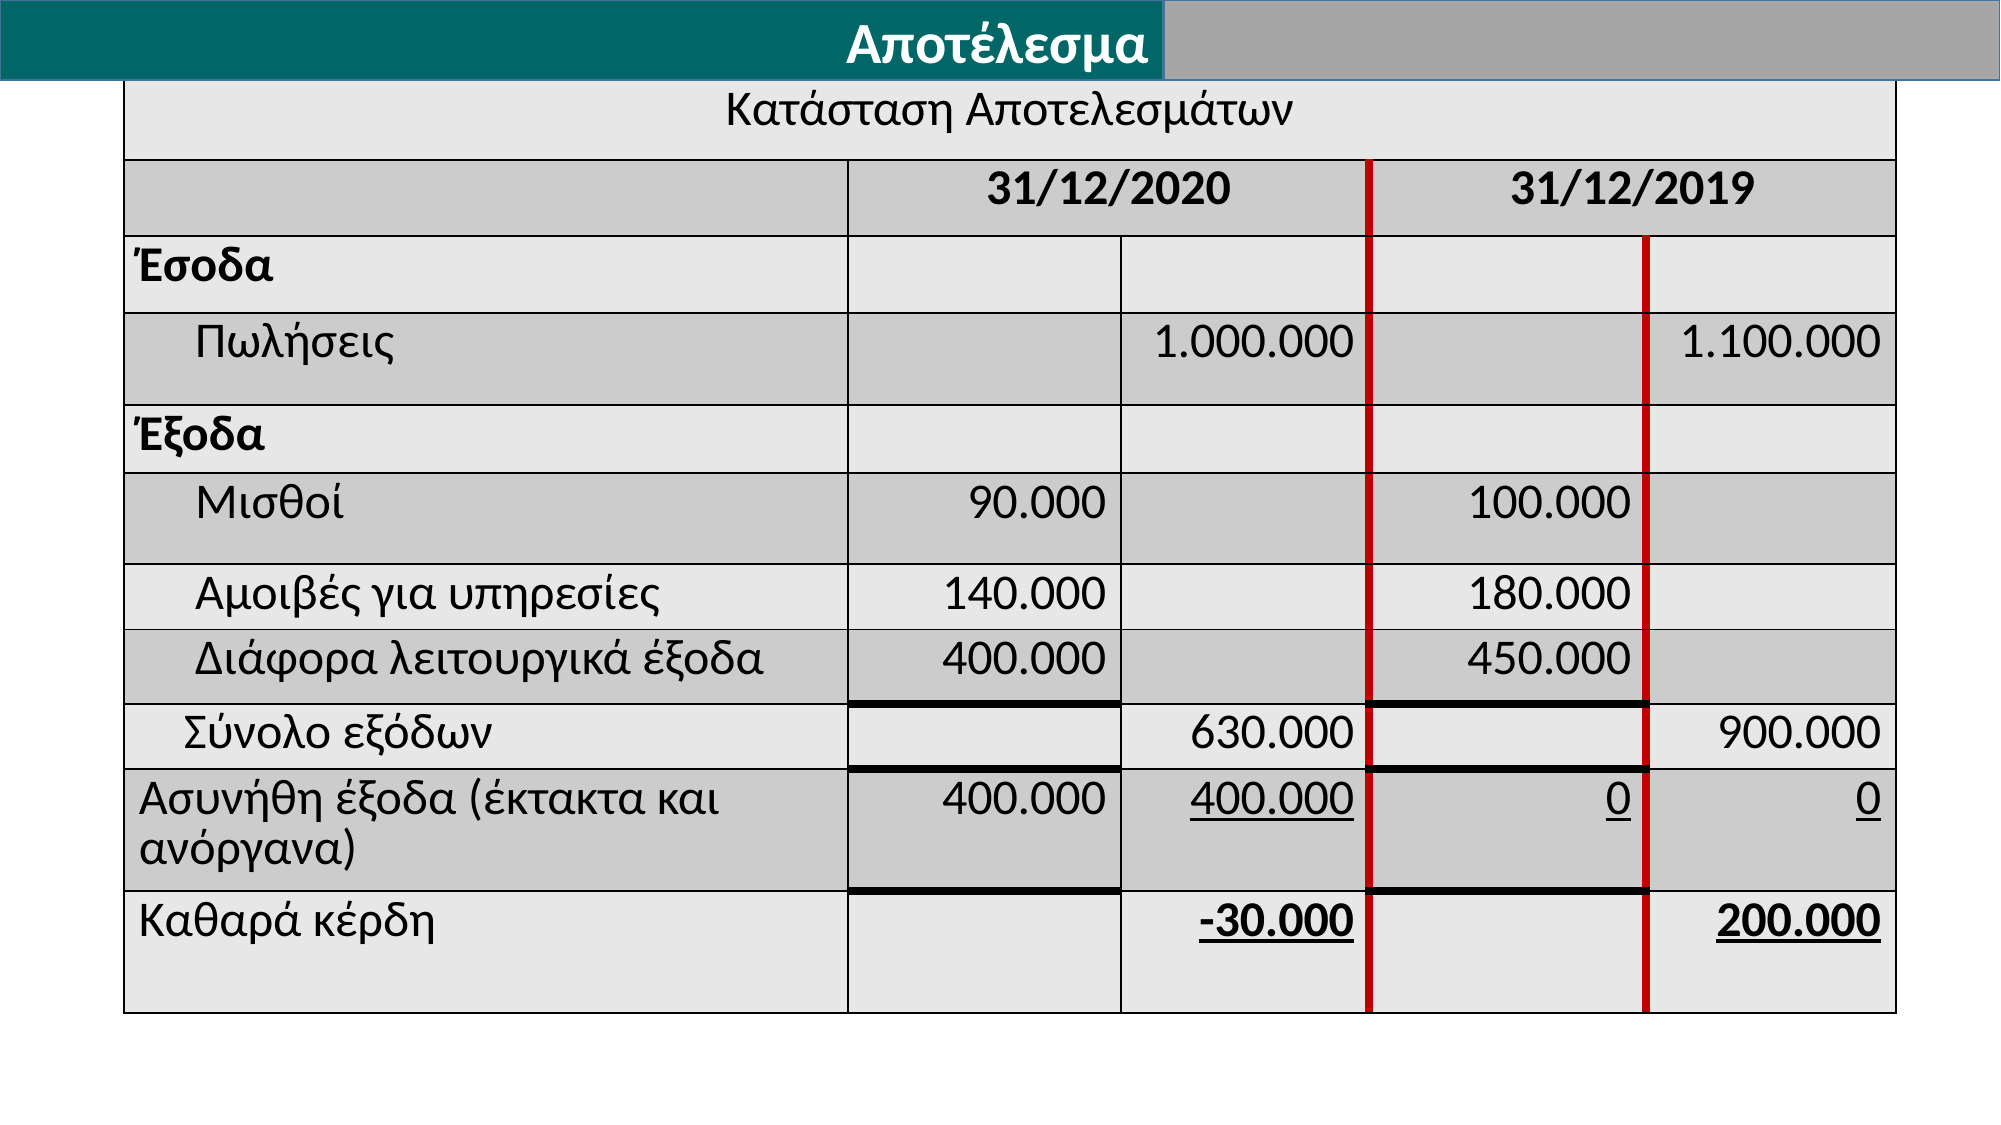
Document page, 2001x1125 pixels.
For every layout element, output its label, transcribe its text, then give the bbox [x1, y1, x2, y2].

table_cell Αμοιβές για υπηρεσίες [125, 565, 847, 629]
table_cell Έξοδα [125, 406, 847, 472]
table_header Κατάσταση Αποτελεσμάτων [125, 81, 1895, 159]
table_cell 1.000.000 [1122, 314, 1246, 404]
table_cell Έσοδα [125, 237, 847, 312]
table_cell [1122, 406, 1246, 472]
table_cell 140.000 [849, 565, 1120, 629]
table_cell [849, 314, 1120, 404]
table_cell [1122, 565, 1246, 629]
table_cell [1122, 630, 1246, 703]
table_cell [849, 708, 1120, 765]
table_cell [849, 895, 1120, 1012]
table_cell [1122, 474, 1246, 563]
table_cell -30.000 [1122, 892, 1246, 1012]
table_cell Ασυνήθη έξοδα (έκτακτα και ανόργανα) [125, 770, 847, 890]
table_cell [849, 406, 1120, 472]
table_cell Σύνολο εξόδων [125, 705, 847, 768]
text_box [1246, 114, 1924, 1091]
table_cell Πωλήσεις [125, 314, 847, 404]
table_cell [125, 161, 847, 235]
table_cell 400.000 [1122, 770, 1246, 890]
text_box [1163, 0, 2000, 81]
text_box Αποτέλεσμα [0, 0, 1163, 81]
table_cell 90.000 [849, 474, 1120, 563]
table_cell 630.000 [1122, 705, 1246, 768]
table_cell 400.000 [849, 630, 1120, 700]
table_cell Μισθοί [125, 474, 847, 563]
table_cell Καθαρά κέρδη [125, 892, 847, 1012]
table_cell 400.000 [849, 773, 1120, 887]
table_cell 31/12/2020 [849, 161, 1246, 235]
table_cell Διάφορα λειτουργικά έξοδα [125, 630, 847, 703]
table_cell [849, 237, 1120, 312]
table_cell [1122, 237, 1246, 312]
